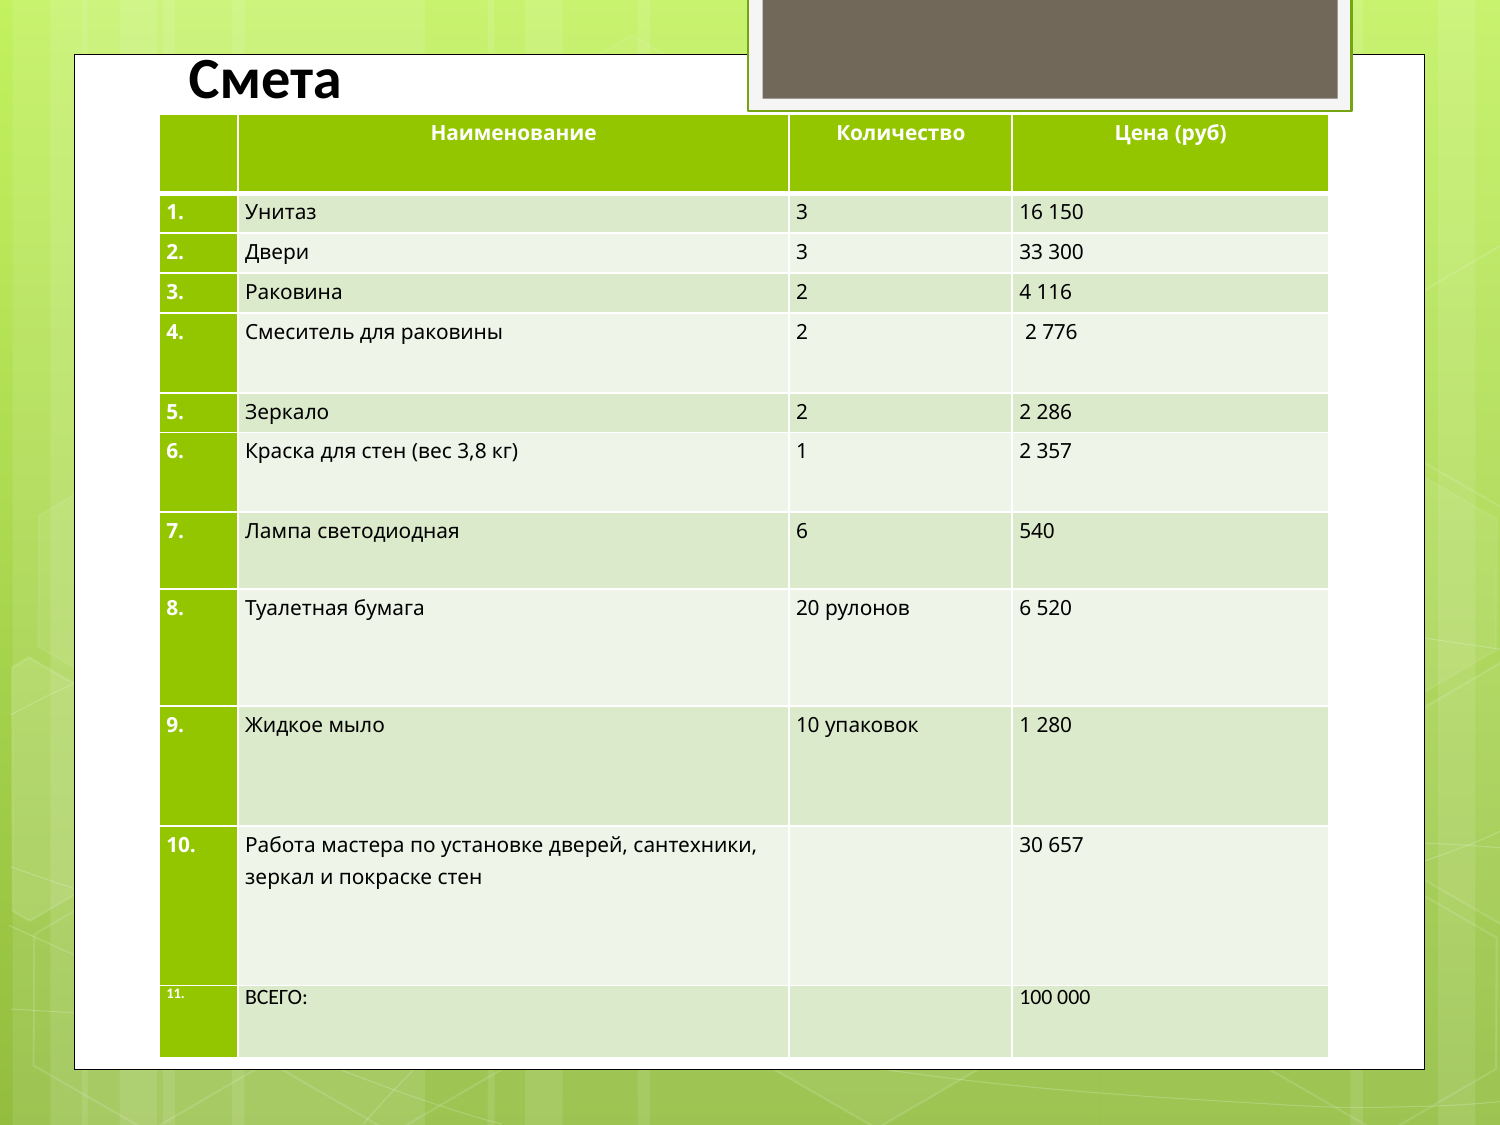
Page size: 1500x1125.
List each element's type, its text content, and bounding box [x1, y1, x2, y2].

table_cell Жидкое мыло [239, 707, 788, 825]
table_cell Унитаз [239, 196, 788, 232]
table_cell 4. [160, 314, 237, 392]
table_cell 5. [160, 394, 237, 432]
table_cell Двери [239, 234, 788, 272]
table_cell 2 [790, 314, 1011, 392]
table_cell [790, 827, 1011, 985]
table_cell 7. [160, 513, 237, 588]
table_header Цена (руб) [1013, 115, 1328, 191]
table_cell Краска для стен (вес 3,8 кг) [239, 433, 788, 511]
table_cell 100 000 [1013, 986, 1328, 1057]
table_cell 33 300 [1013, 234, 1328, 272]
table_cell Зеркало [239, 394, 788, 432]
table_header Наименование [239, 115, 788, 191]
table_cell 10 упаковок [790, 707, 1011, 825]
table_cell Туалетная бумага [239, 590, 788, 705]
table_cell 2 776 [1013, 314, 1328, 392]
table_cell 2 [790, 274, 1011, 312]
table_header Количество [790, 115, 1011, 191]
table_cell 16 150 [1013, 196, 1328, 232]
table_cell 2 286 [1013, 394, 1328, 432]
table_cell Работа мастера по установке дверей, сантехники, зеркал и покраске стен [239, 827, 788, 985]
table_cell 20 рулонов [790, 590, 1011, 705]
table_cell 3 [790, 196, 1011, 232]
table_cell 2. [160, 234, 237, 272]
table_cell 2 [790, 394, 1011, 432]
table_cell 10. [160, 827, 237, 985]
table_cell 9. [160, 707, 237, 825]
table_cell 6. [160, 433, 237, 511]
table_cell ВСЕГО: [239, 986, 788, 1057]
table_header [160, 115, 237, 191]
table_cell Лампа светодиодная [239, 513, 788, 588]
table_cell 8. [160, 590, 237, 705]
table_cell 1 [790, 433, 1011, 511]
table_cell Раковина [239, 274, 788, 312]
table_cell 11. [160, 986, 237, 1057]
table_cell 4 116 [1013, 274, 1328, 312]
table_cell 1. [160, 196, 237, 232]
table_cell 6 [790, 513, 1011, 588]
text_box Смета [173, 0, 357, 118]
table_cell 3. [160, 274, 237, 312]
table_cell [790, 986, 1011, 1057]
table_cell 3 [790, 234, 1011, 272]
table_cell 2 357 [1013, 433, 1328, 511]
table_cell 1 280 [1013, 707, 1328, 825]
table_cell 6 520 [1013, 590, 1328, 705]
table_cell 540 [1013, 513, 1328, 588]
table_cell 30 657 [1013, 827, 1328, 985]
table_cell Смеситель для раковины [239, 314, 788, 392]
